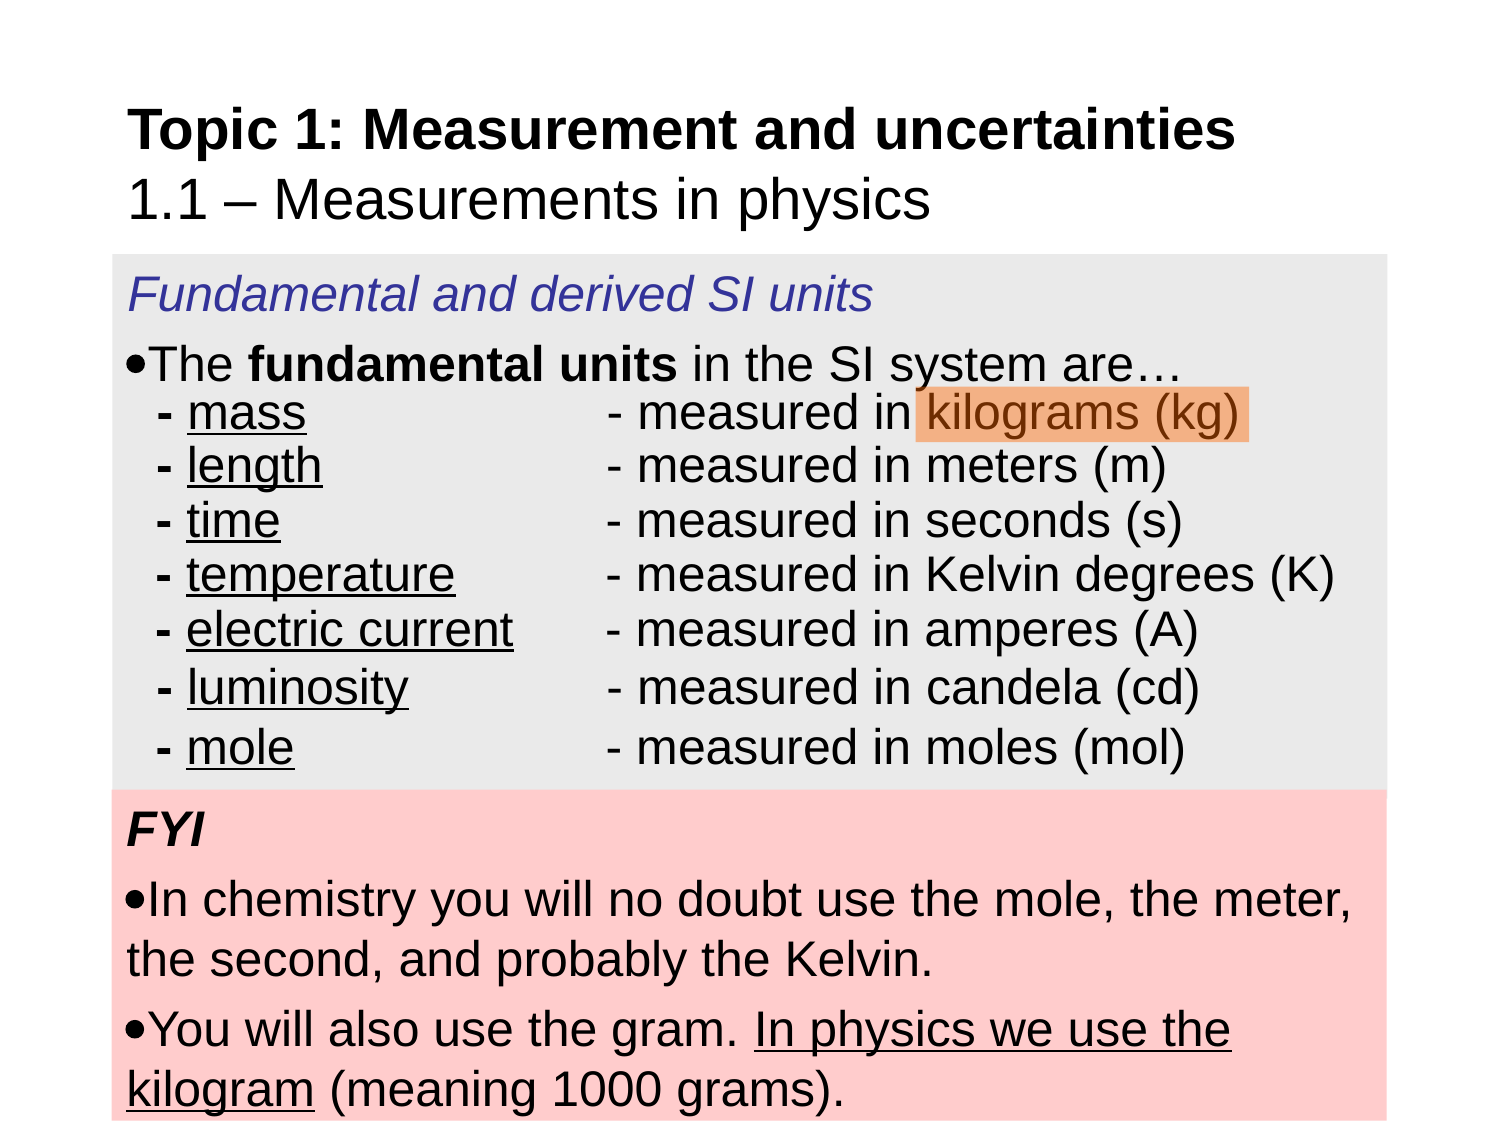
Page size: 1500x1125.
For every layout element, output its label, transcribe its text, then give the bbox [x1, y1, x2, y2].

text_box - luminosity - measured in candela (cd) [141, 654, 1406, 707]
text_box - mole - measured in moles (mol) [140, 714, 1405, 767]
text_box - time - measured in seconds (s) [140, 486, 1405, 540]
text_box - temperature - measured in Kelvin degrees (K) [140, 540, 1405, 594]
text_box - electric current - measured in amperes (A) [140, 596, 1405, 649]
text_box - length - measured in meters (m) [141, 431, 1406, 485]
text_box Fundamental and derived SI units The fundamental units in the SI system are… [112, 254, 1388, 799]
text_box [915, 386, 1250, 443]
title Topic 1: Measurement and uncertainties 1.1 – Measurements in physics [112, 87, 1388, 235]
text_box FYI In chemistry you will no doubt use the mole, the meter, the second, and probably the Kelvin. You will also use the gram. In physics we use the kilogram (meaning 1000 grams). [111, 789, 1387, 1121]
text_box - mass - measured in kilograms (kg) [141, 379, 1406, 431]
